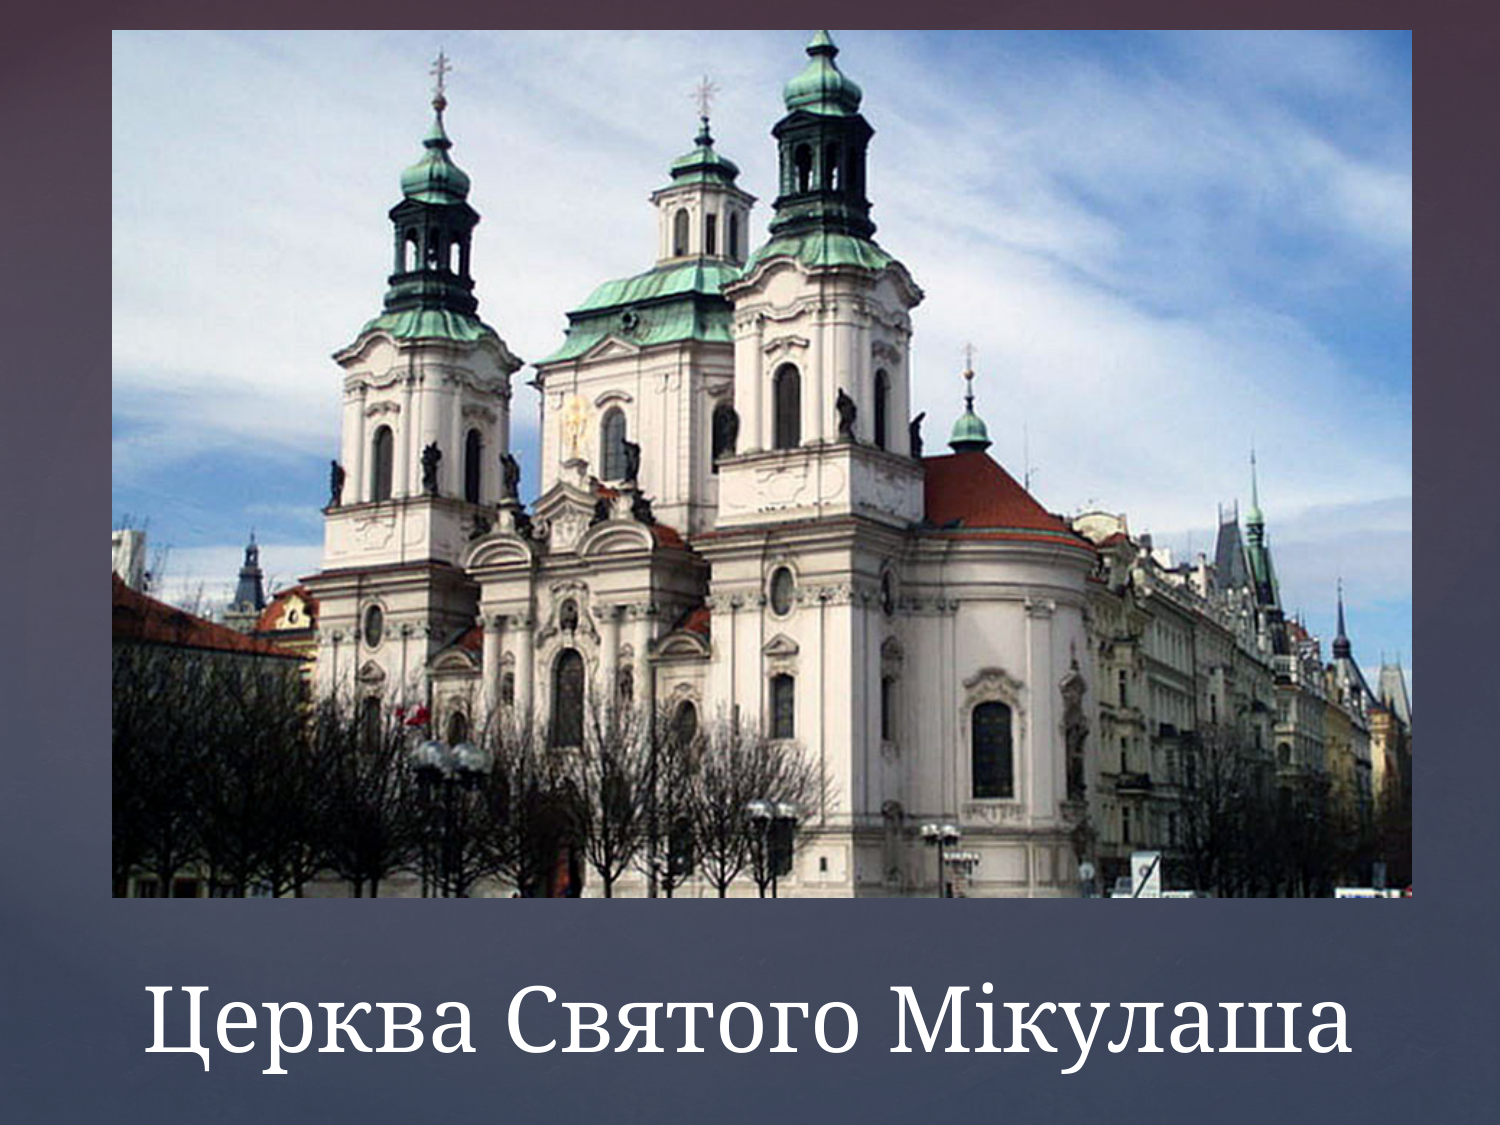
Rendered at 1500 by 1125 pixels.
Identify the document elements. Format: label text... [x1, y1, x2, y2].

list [111, 30, 1412, 898]
title Церква Святого Мікулаша [53, 928, 1447, 1079]
